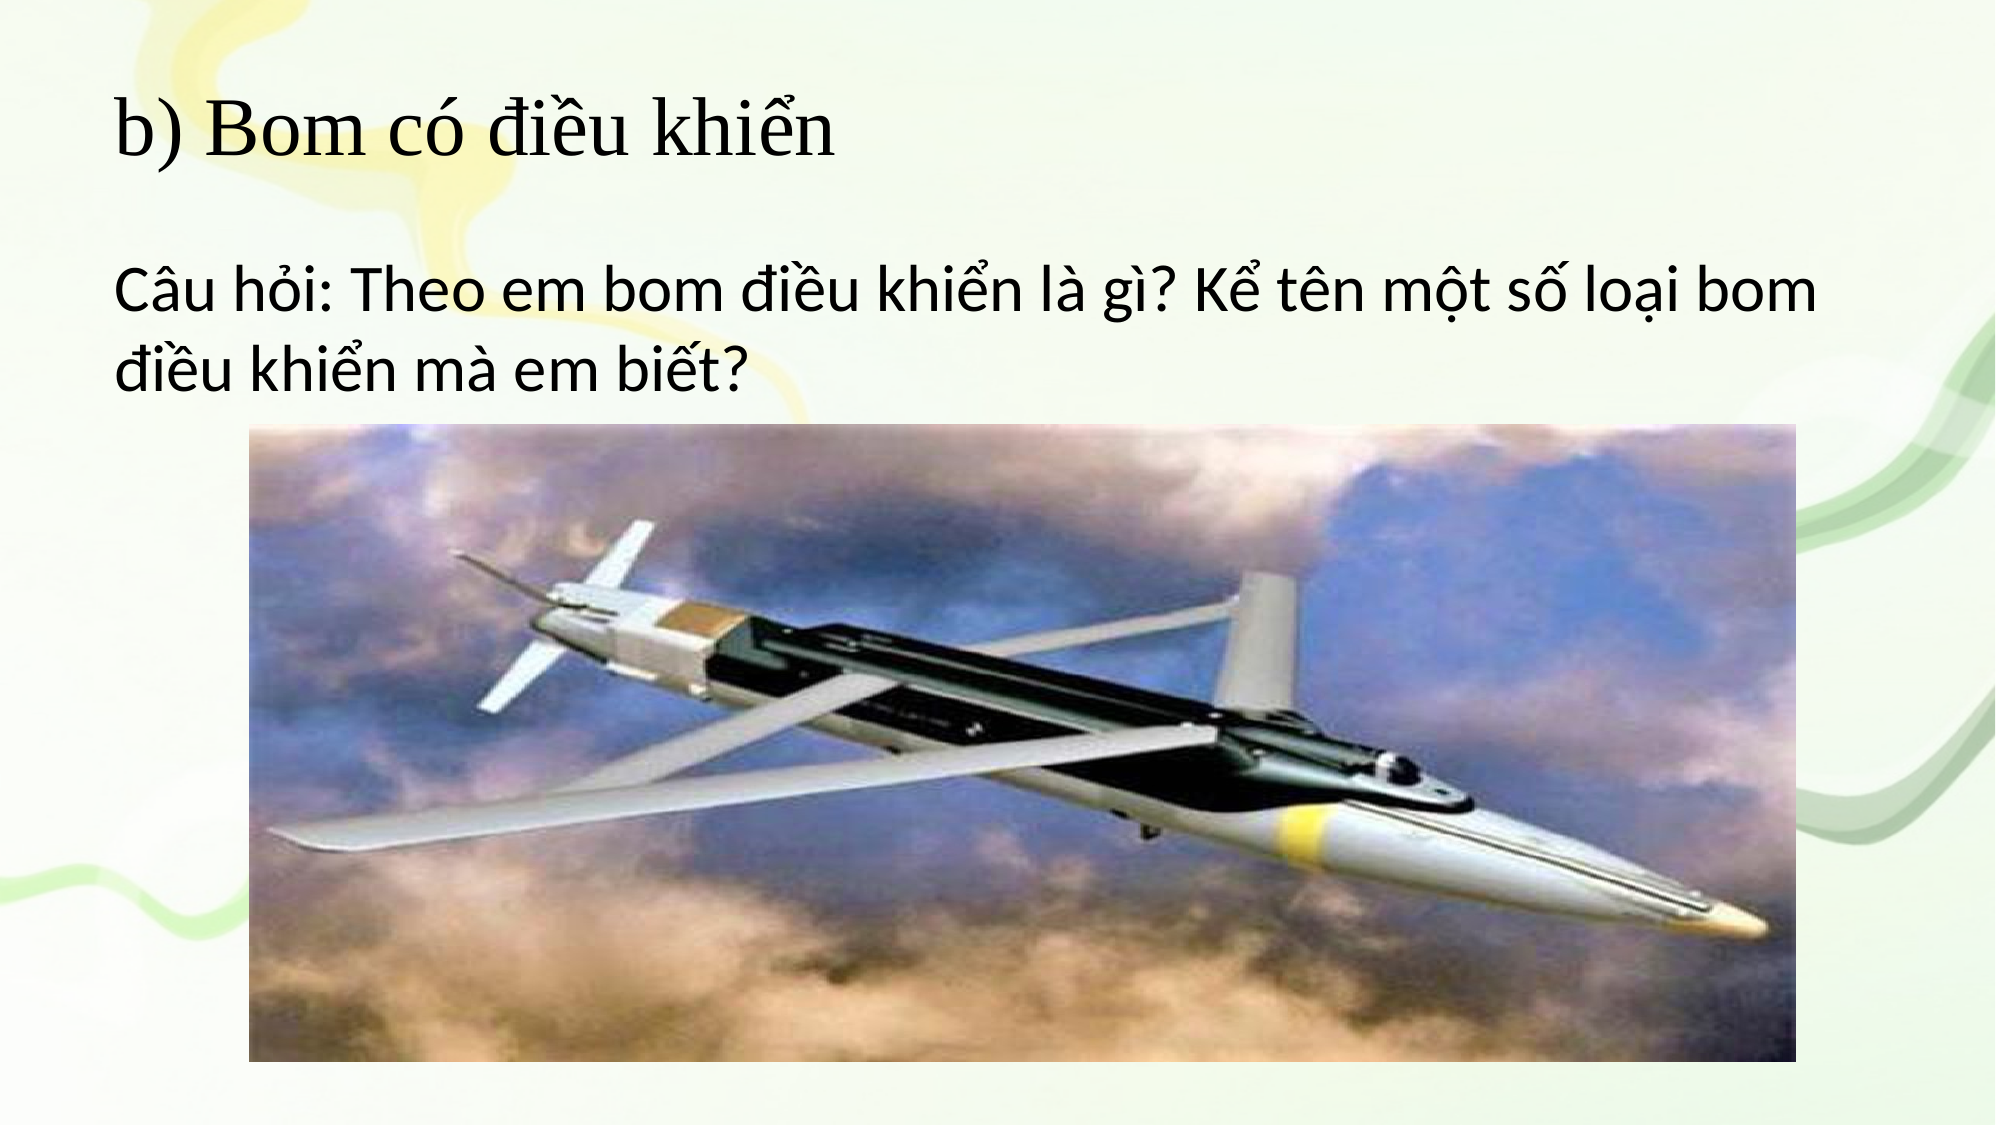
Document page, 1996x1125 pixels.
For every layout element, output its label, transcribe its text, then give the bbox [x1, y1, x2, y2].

picture [249, 424, 1796, 1063]
list Câu hỏi: Theo em bom điều khiển là gì? Kể tên một số loại bom điều khiển mà em biết? [99, 237, 1896, 1005]
title b) Bom có điều khiển [99, 45, 1896, 200]
